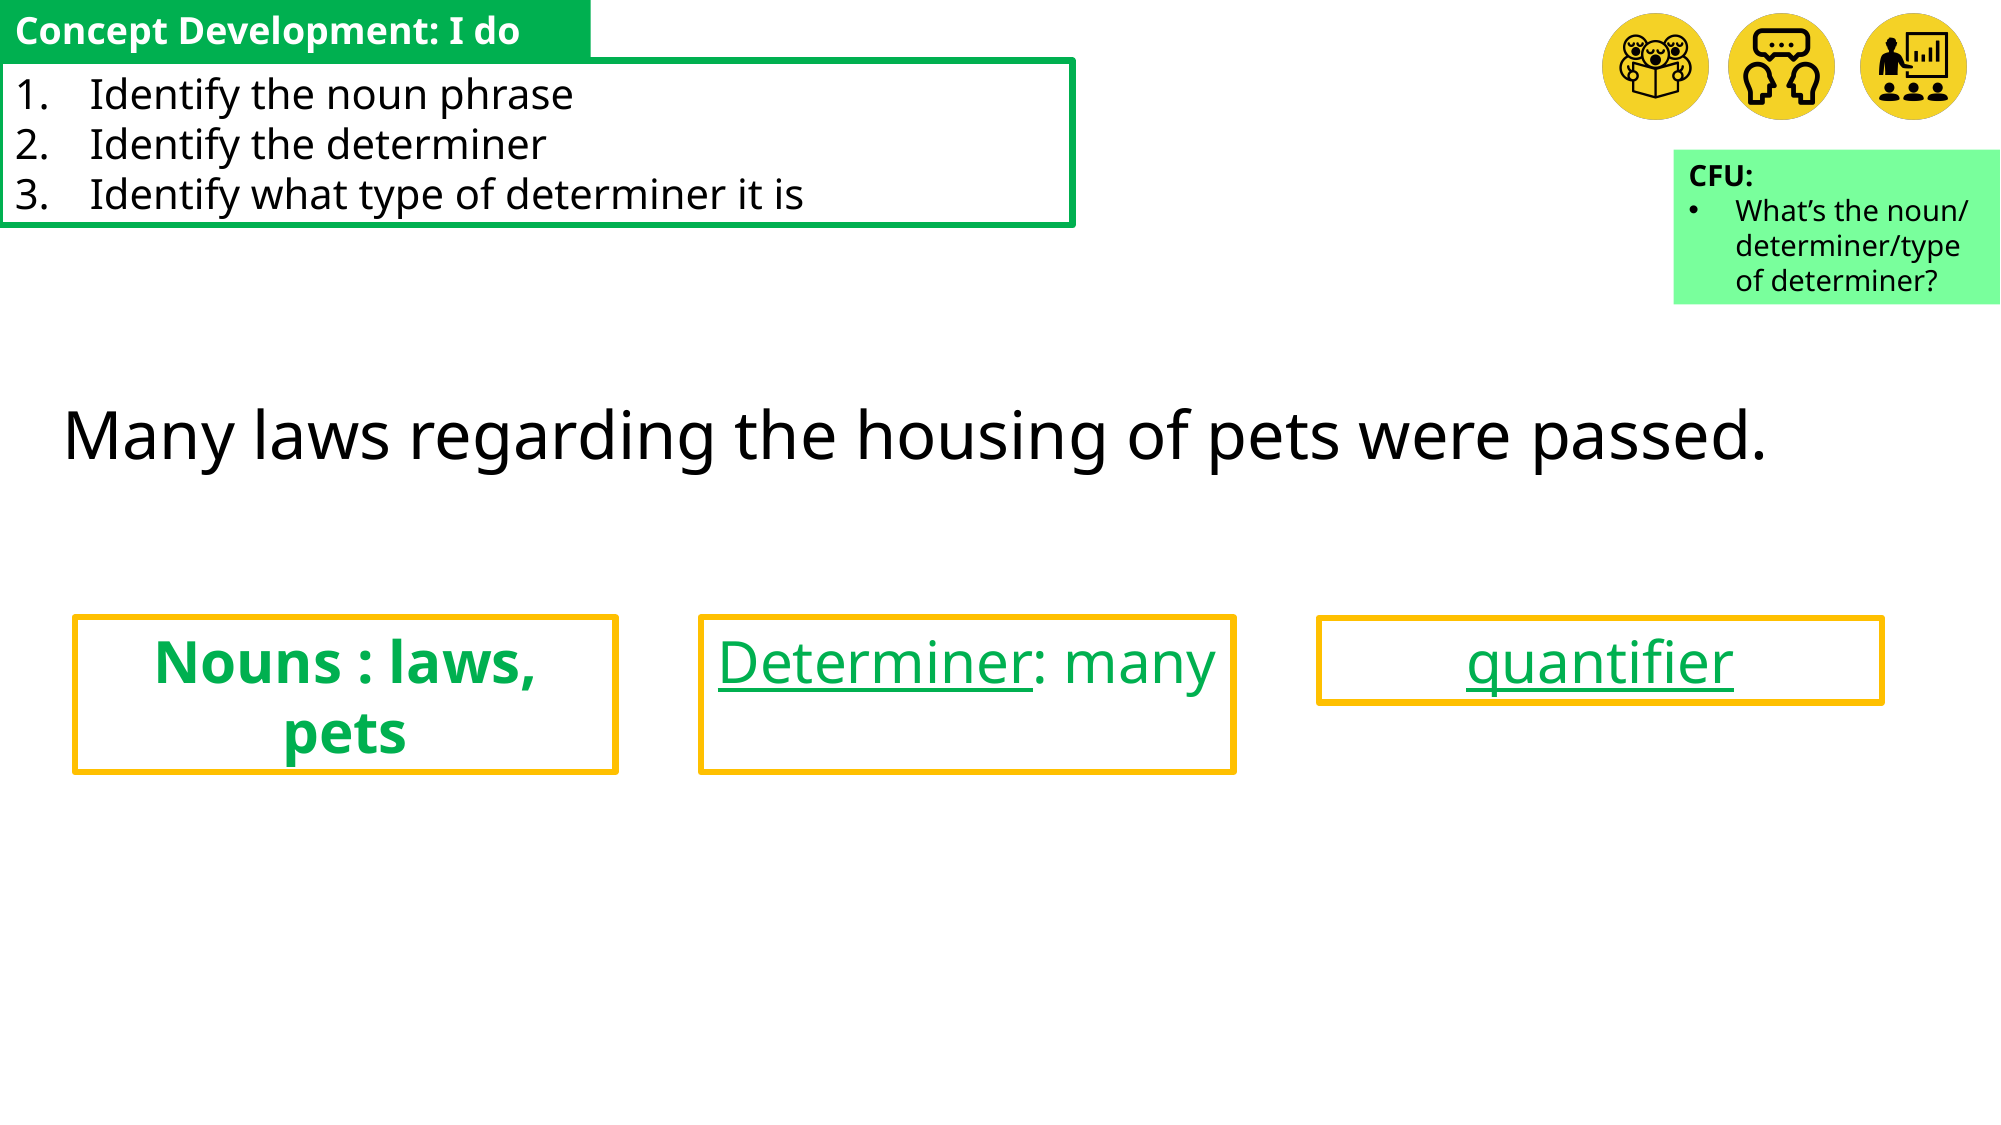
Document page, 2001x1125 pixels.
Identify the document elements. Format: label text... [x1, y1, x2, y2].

text_box Nouns : laws, pets [74, 617, 616, 773]
text_box quantifier [1318, 617, 1882, 703]
text_box Many laws regarding the housing of pets were passed. [47, 385, 1925, 480]
text_box Concept Development: I do [0, 0, 591, 60]
picture [1858, 11, 1969, 122]
text_box Determiner: many [700, 617, 1234, 773]
text_box Identify the noun phrase Identify the determiner Identify what type of determiner it is [0, 60, 1073, 226]
picture [1726, 11, 1837, 122]
text_box CFU: What’s the noun/ determiner/type of determiner? [1673, 149, 2000, 305]
picture [1600, 11, 1711, 122]
